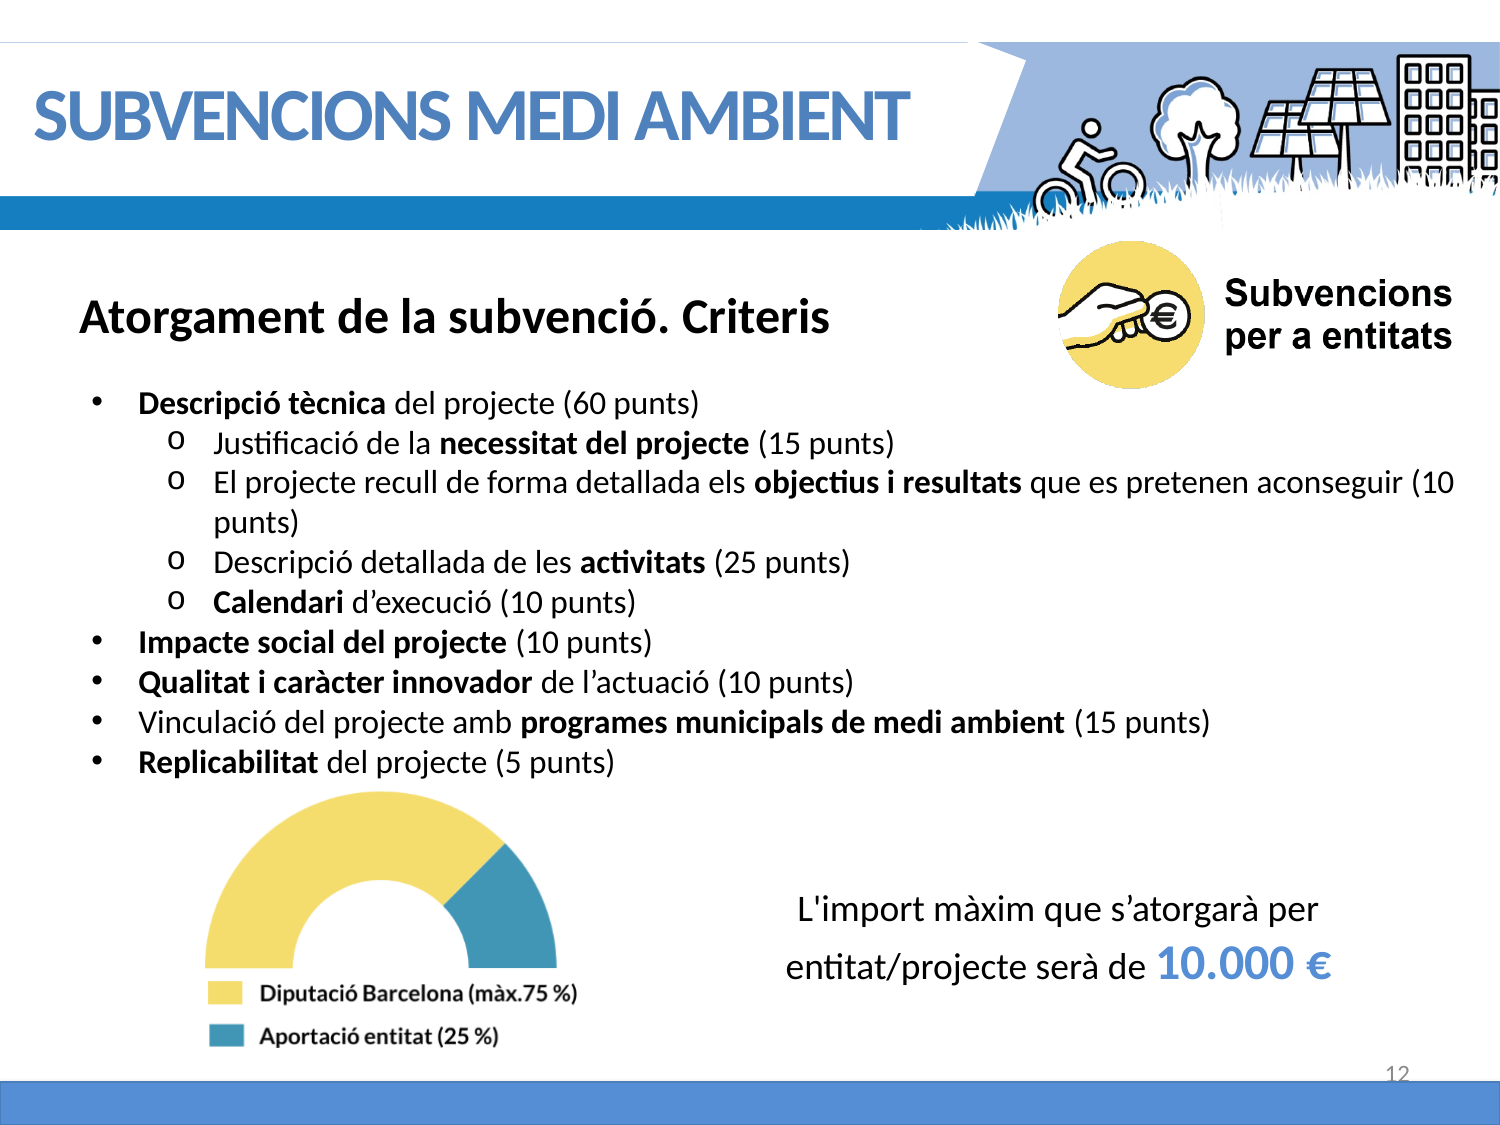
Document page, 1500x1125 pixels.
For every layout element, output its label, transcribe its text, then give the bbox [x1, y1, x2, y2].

picture [1058, 240, 1500, 389]
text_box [0, 42, 1500, 230]
text_box Descripció tècnica del projecte (60 punts) Justificació de la necessitat del projecte (15 punts) El projecte recull de forma detallada els objectius i resultats que es pretenen aconseguir (10 punts) Descripció detallada de les activitats (25 punts) Calendari d’execució (10 punts) Impacte social del projecte (10 punts) Qualitat i caràcter innovador de l’actuació (10 punts) Vinculació del projecte amb programes municipals de medi ambient (15 punts) Replicabilitat del projecte (5 punts) [76, 373, 1500, 833]
text_box [0, 1081, 1500, 1125]
text_box L'import màxim que s’atorgarà per entitat/projecte serà de 10.000 € [661, 876, 1456, 997]
slide_number 12 [1074, 1042, 1425, 1103]
text_box Atorgament de la subvenció. Criteris [64, 276, 874, 352]
picture [194, 786, 585, 1057]
